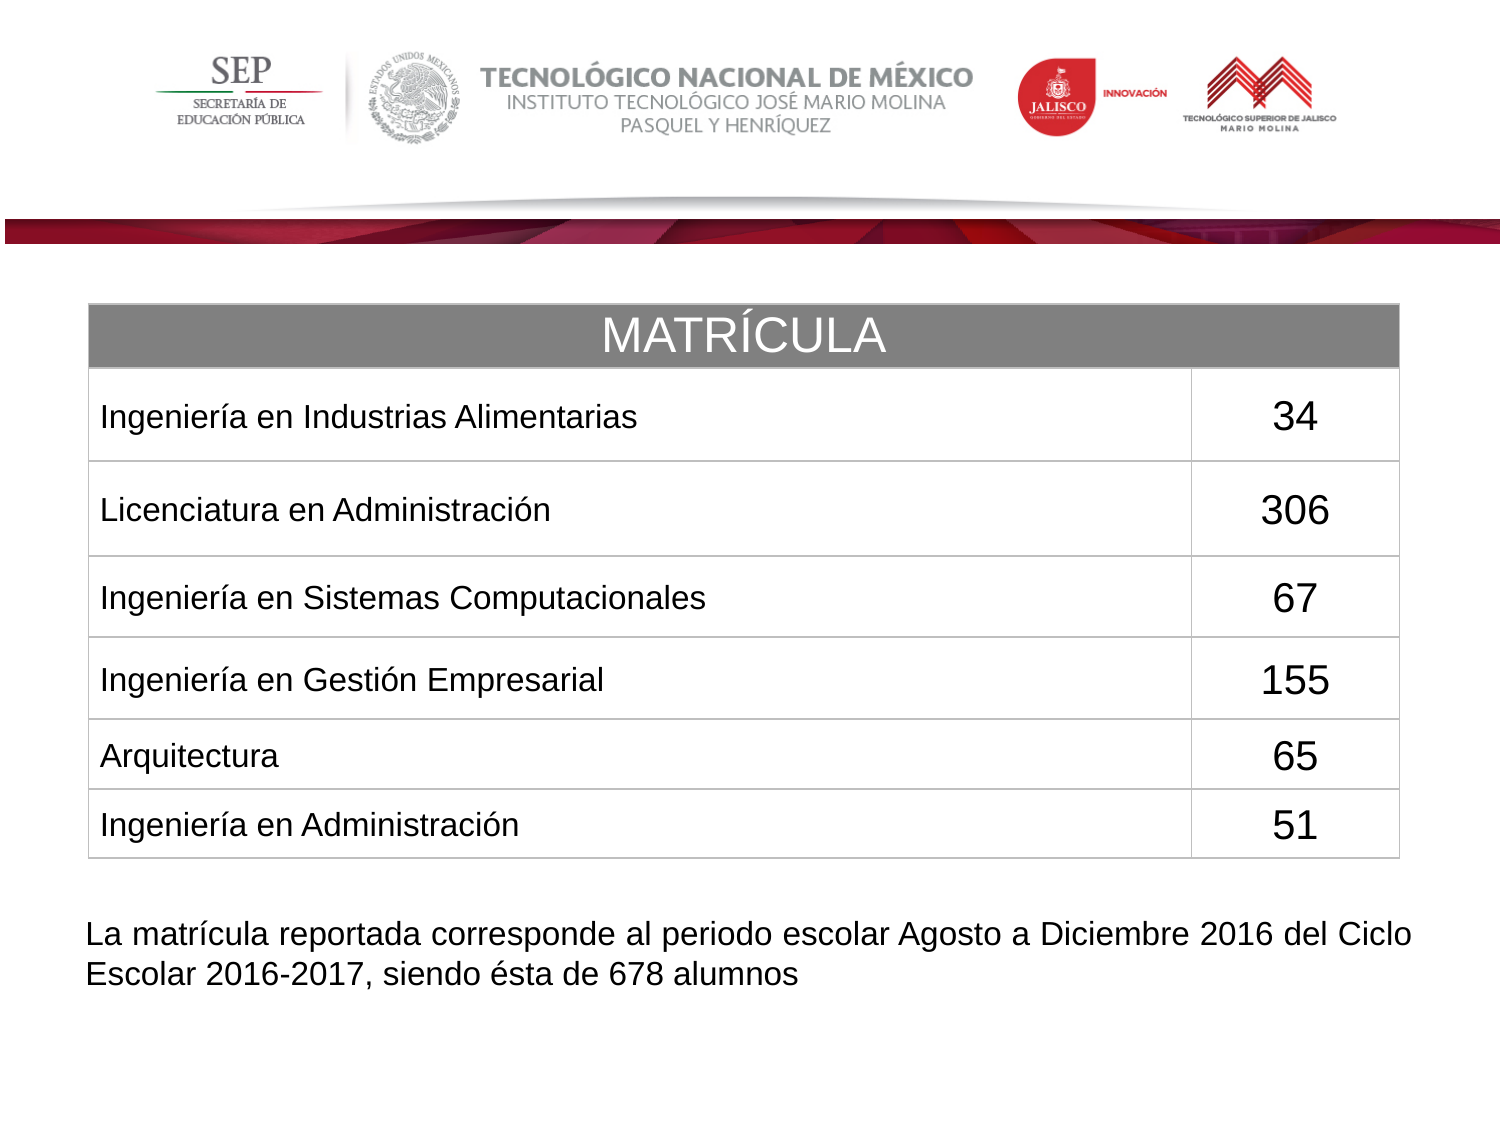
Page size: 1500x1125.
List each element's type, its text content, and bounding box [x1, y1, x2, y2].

table_header MATRÍCULA [89, 305, 1399, 367]
table_cell Licenciatura en Administración [89, 462, 1191, 555]
table_cell 306 [1192, 462, 1399, 555]
table_cell 67 [1192, 557, 1399, 636]
table_cell Ingeniería en Sistemas Computacionales [89, 557, 1191, 636]
picture [5, 13, 1500, 244]
table_cell 34 [1192, 369, 1399, 460]
table_cell 65 [1192, 720, 1399, 788]
table_cell Ingeniería en Administración [89, 790, 1191, 857]
table_cell 51 [1192, 790, 1399, 857]
table_cell Ingeniería en Industrias Alimentarias [89, 369, 1191, 460]
table_cell 155 [1192, 638, 1399, 718]
text_box La matrícula reportada corresponde al periodo escolar Agosto a Diciembre 2016 del Ciclo Escolar 2016-2017, siendo ésta de 678 alumnos [70, 905, 1430, 1000]
table_cell Arquitectura [89, 720, 1191, 788]
table_cell Ingeniería en Gestión Empresarial [89, 638, 1191, 718]
